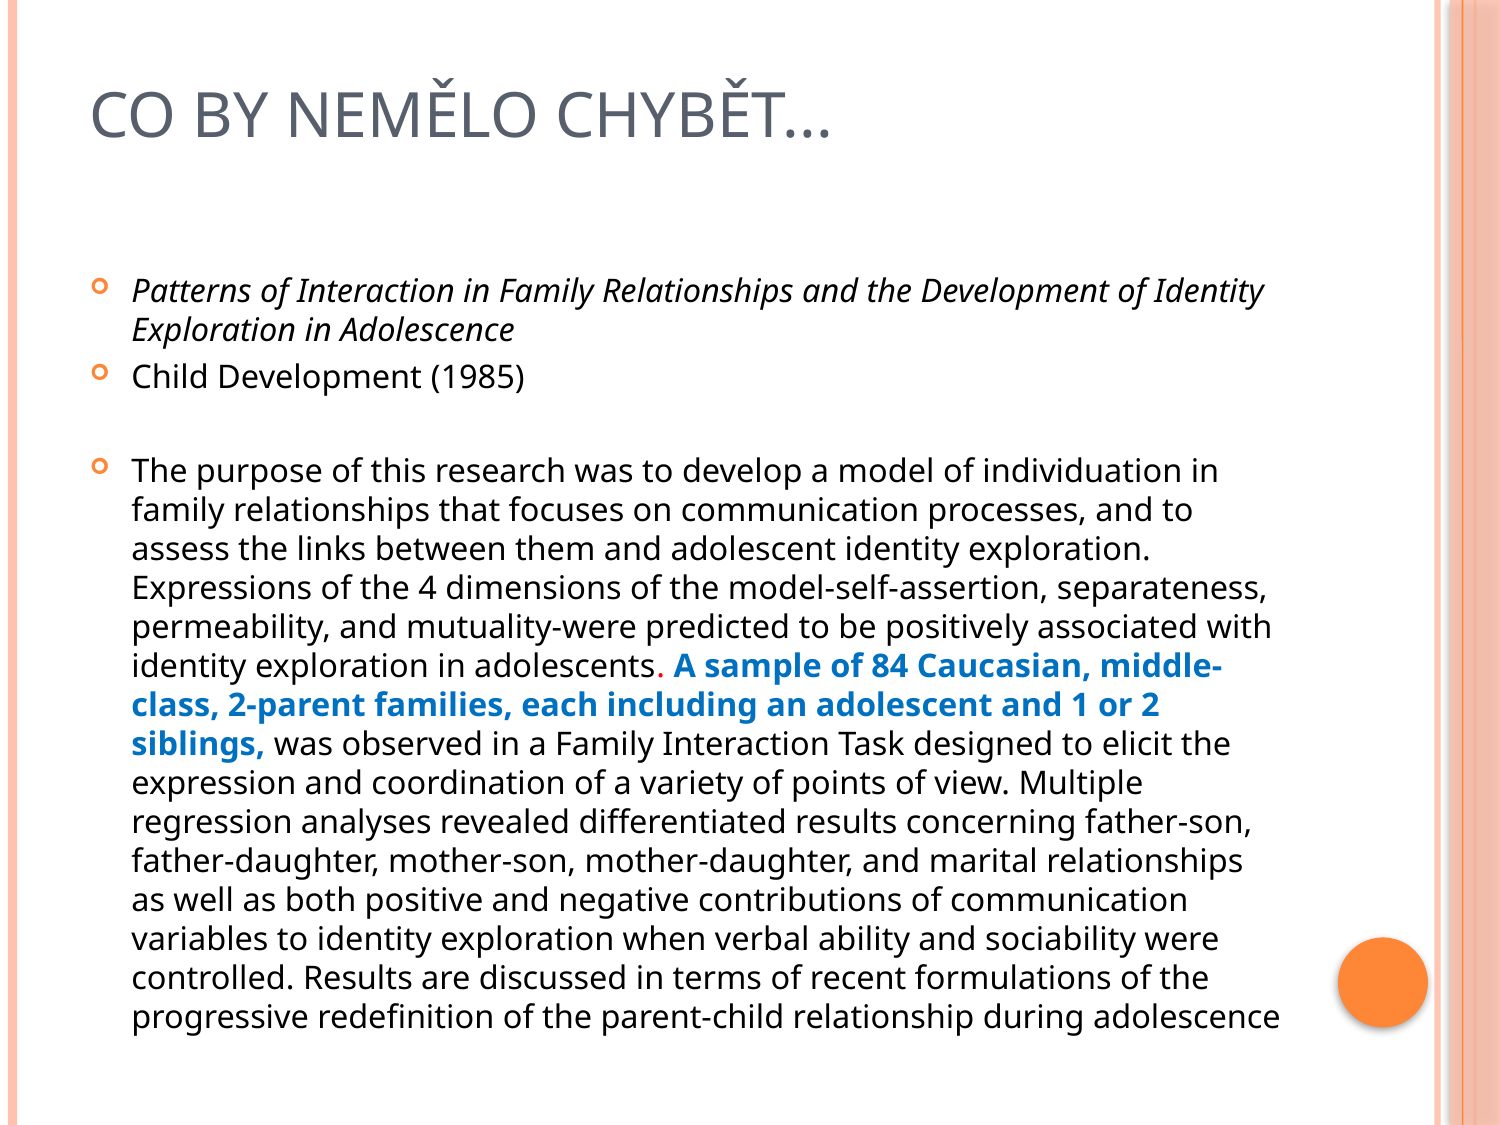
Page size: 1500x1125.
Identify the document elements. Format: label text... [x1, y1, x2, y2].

list Patterns of Interaction in Family Relationships and the Development of Identity Exploration in Adolescence Child Development (1985) The purpose of this research was to develop a model of individuation in family relationships that focuses on communication processes, and to assess the links between them and adolescent identity exploration. Expressions of the 4 dimensions of the model-self-assertion, separateness, permeability, and mutuality-were predicted to be positively associated with identity exploration in adolescents. A sample of 84 Caucasian, middle-class, 2-parent families, each including an adolescent and 1 or 2 siblings, was observed in a Family Interaction Task designed to elicit the expression and coordination of a variety of points of view. Multiple regression analyses revealed differentiated results concerning father-son, father-daughter, mother-son, mother-daughter, and marital relationships as well as both positive and negative contributions of communication variables to identity exploration when verbal ability and sociability were controlled. Results are discussed in terms of recent formulations of the progressive redefinition of the parent-child relationship during adolescence [75, 262, 1300, 1062]
title Co by nemělo chybět... [75, 45, 1300, 233]
